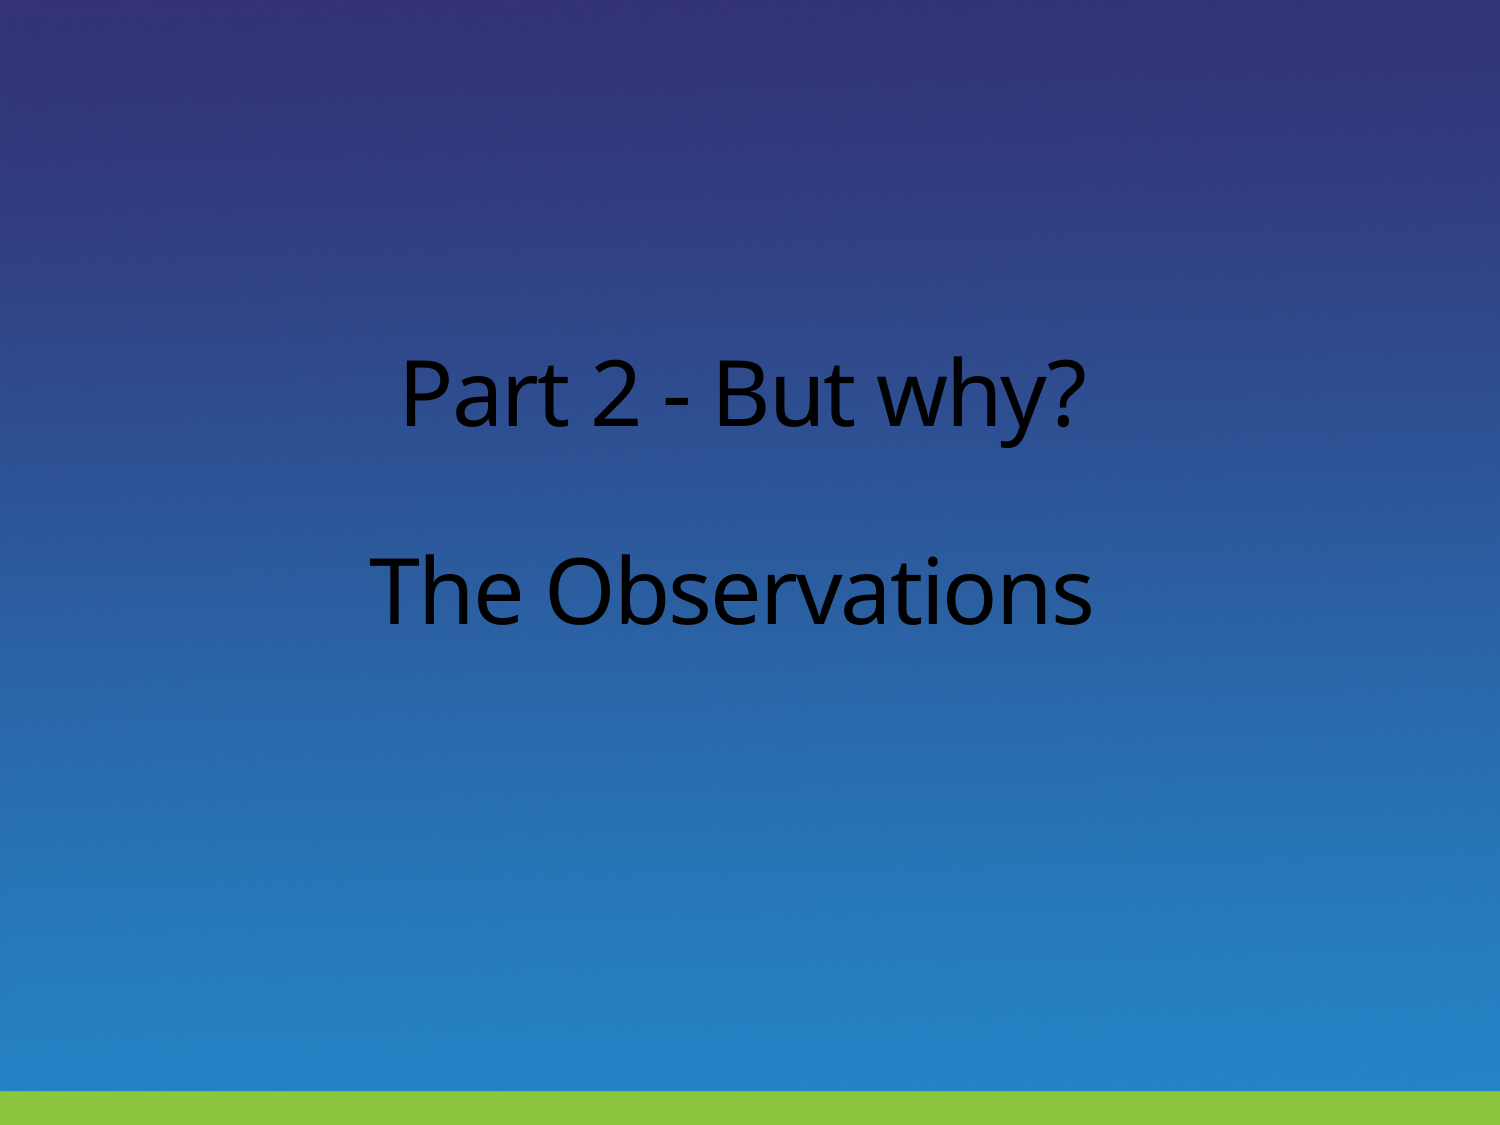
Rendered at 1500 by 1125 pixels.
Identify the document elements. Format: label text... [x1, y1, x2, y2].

picture [0, 0, 1500, 1125]
title Part 2 - But why? The Observations [55, 347, 1431, 648]
